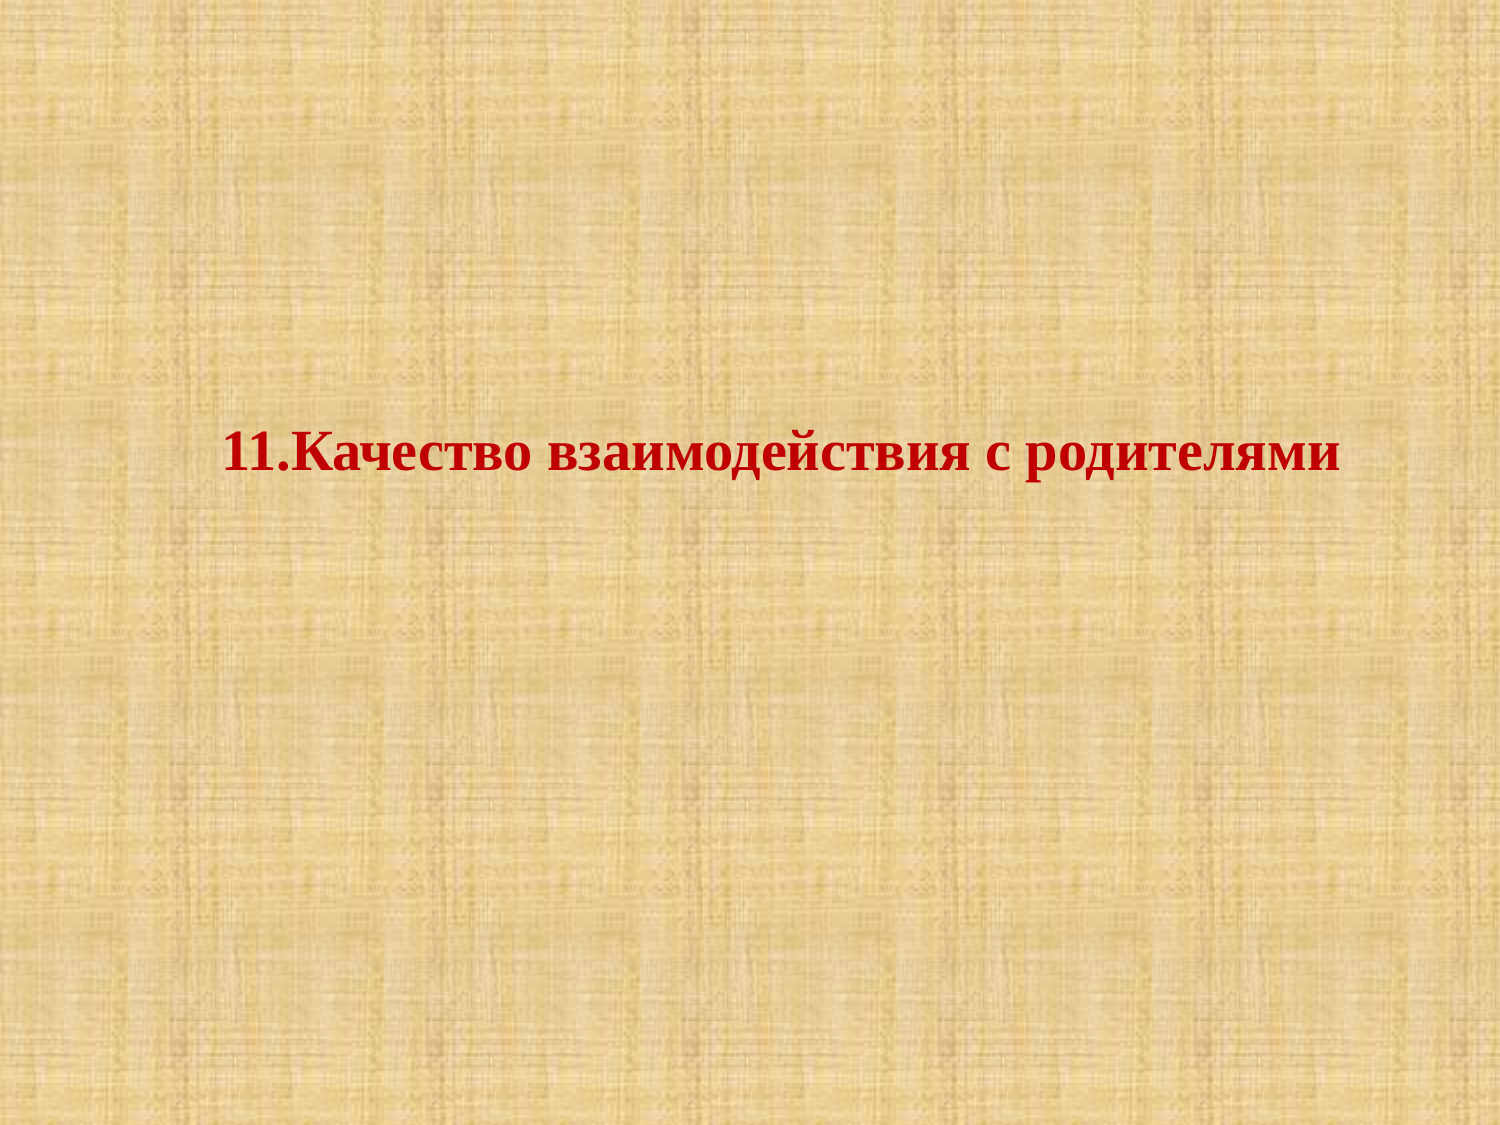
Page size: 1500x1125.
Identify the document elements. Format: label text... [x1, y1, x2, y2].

picture [0, 0, 1500, 1125]
text_box 11.Качество взаимодействия с родителями [206, 404, 1356, 490]
